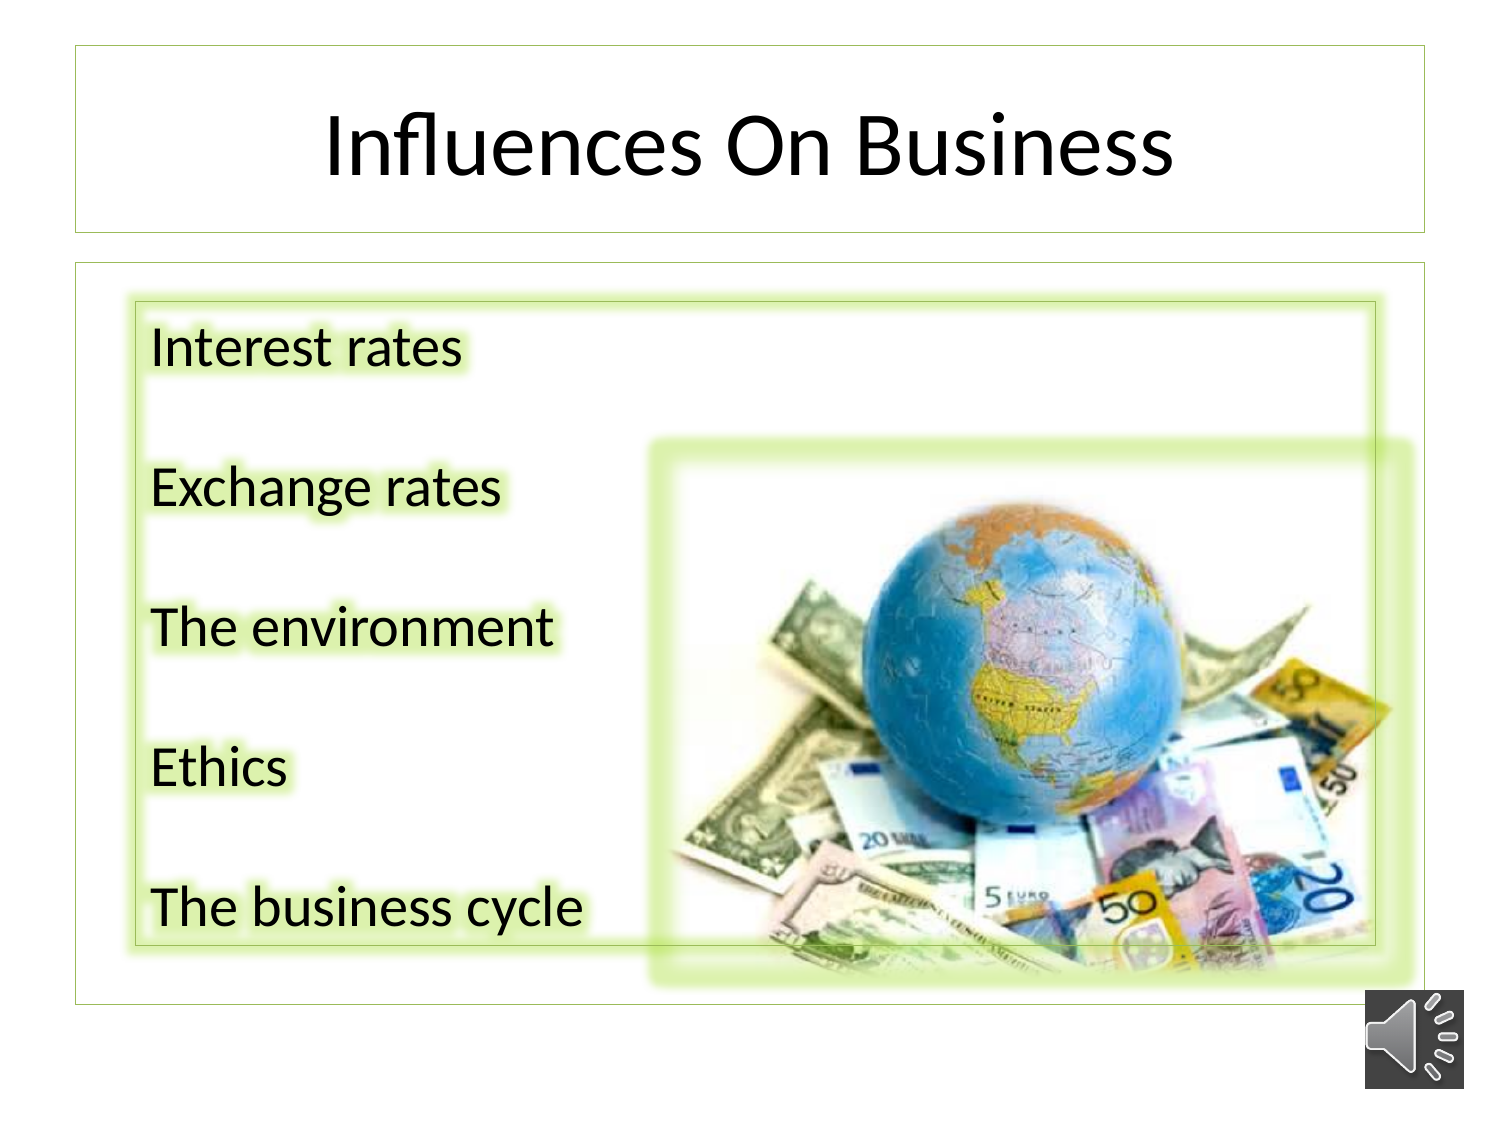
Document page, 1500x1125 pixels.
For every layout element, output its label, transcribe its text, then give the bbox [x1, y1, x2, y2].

list [75, 262, 1425, 1005]
text_box Interest rates Exchange rates The environment Ethics The business cycle [135, 301, 1376, 946]
title Influences On Business [75, 45, 1425, 233]
picture [1364, 989, 1465, 1090]
picture [655, 444, 1406, 979]
